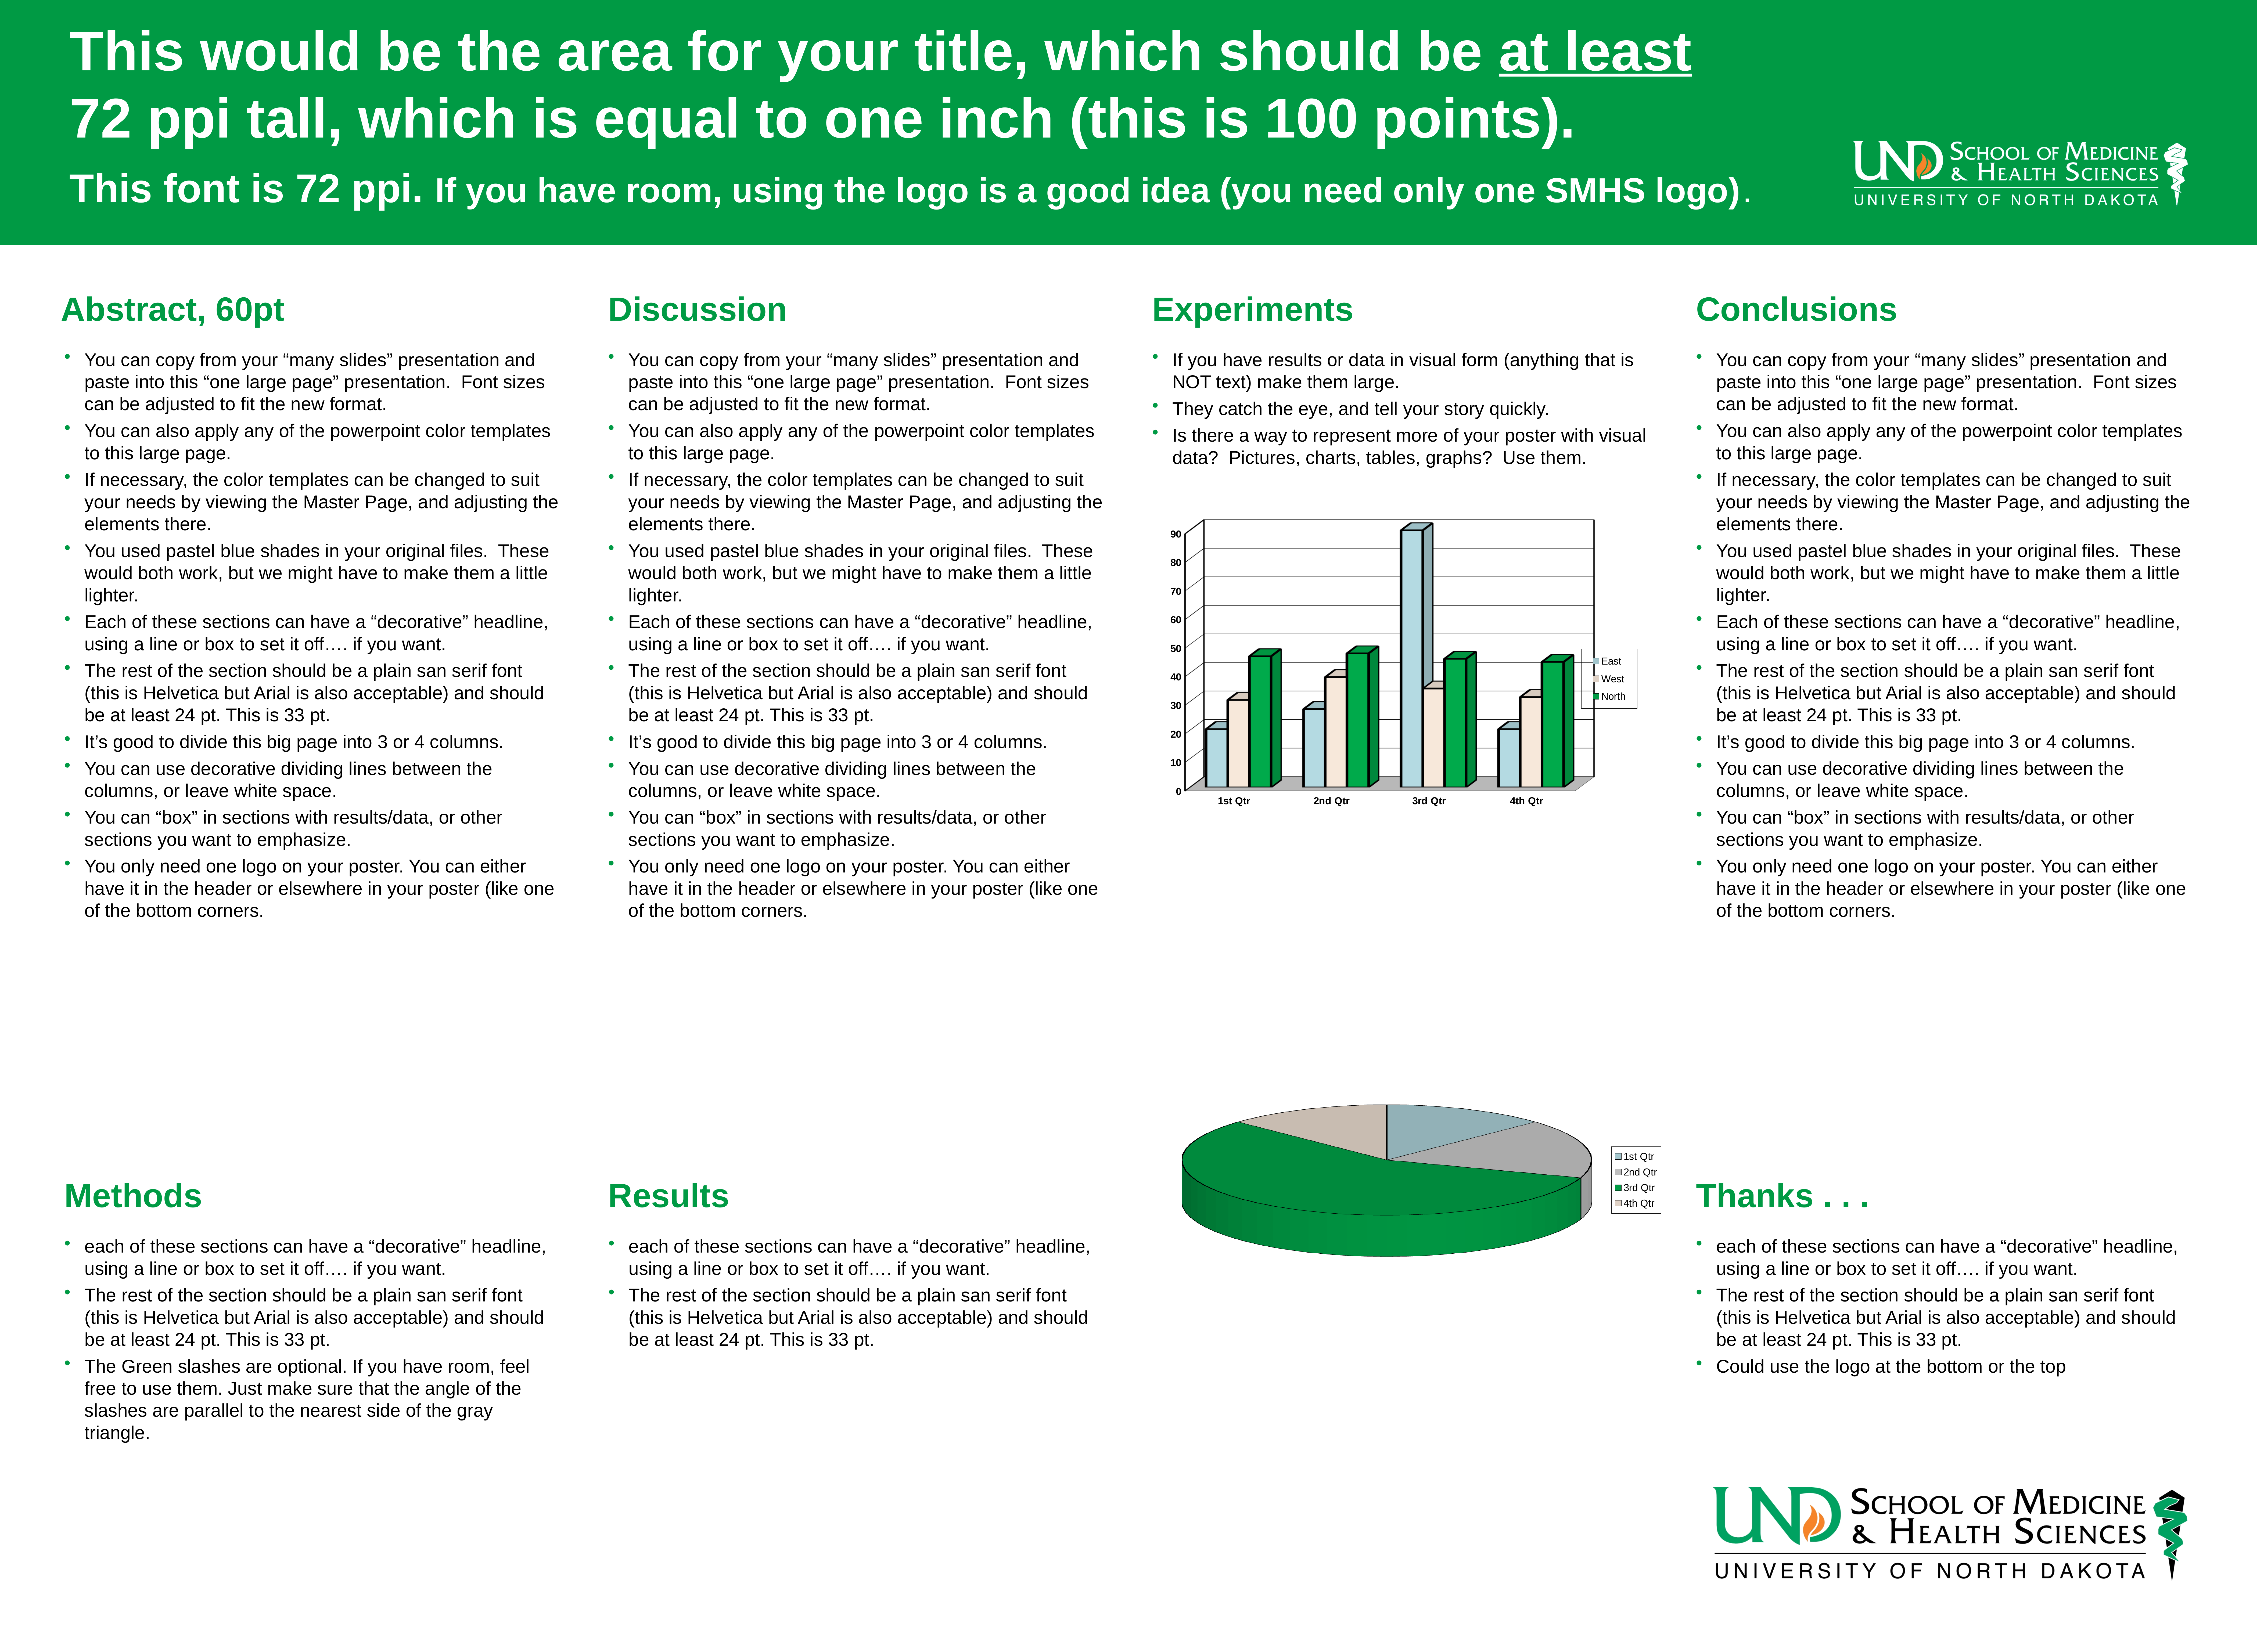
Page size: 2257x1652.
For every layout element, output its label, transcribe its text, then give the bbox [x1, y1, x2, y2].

text_box Conclusions [1692, 285, 2196, 342]
text_box You can copy from your “many slides” presentation and paste into this “one large page” presentation. Font sizes can be adjusted to fit the new format. You can also apply any of the powerpoint color templates to this large page. If necessary, the color templates can be changed to suit your needs by viewing the Master Page, and adjusting the elements there. You used pastel blue shades in your original files. These would both work, but we might have to make them a little lighter. Each of these sections can have a “decorative” headline, using a line or box to set it off…. if you want. The rest of the section should be a plain san serif font (this is Helvetica but Arial is also acceptable) and should be at least 24 pt. This is 33 pt. It’s good to divide this big page into 3 or 4 columns. You can use decorative dividing lines between the columns, or leave white space. You can “box” in sections with results/data, or other sections you want to emphasize. You only need one logo on your poster. You can either have it in the header or elsewhere in your poster (like one of the bottom corners. [60, 345, 564, 950]
text_box Experiments [1148, 285, 1652, 342]
text_box This would be the area for your title, which should be at least 72 ppi tall, which is equal to one inch (this is 100 points). This font is 72 ppi. If you have room, using the logo is a good idea (you need only one SMHS logo). [47, 3, 2055, 218]
text_box each of these sections can have a “decorative” headline, using a line or box to set it off…. if you want. The rest of the section should be a plain san serif font (this is Helvetica but Arial is also acceptable) and should be at least 24 pt. This is 33 pt. Could use the logo at the bottom or the top [1692, 1232, 2196, 1380]
text_box Results [604, 1172, 1108, 1229]
text_box each of these sections can have a “decorative” headline, using a line or box to set it off…. if you want. The rest of the section should be a plain san serif font (this is Helvetica but Arial is also acceptable) and should be at least 24 pt. This is 33 pt. The Green slashes are optional. If you have room, feel free to use them. Just make sure that the angle of the slashes are parallel to the nearest side of the gray triangle. [60, 1232, 564, 1471]
picture [1713, 1487, 2187, 1582]
text_box Methods [60, 1172, 564, 1213]
chart [1147, 905, 1663, 1455]
text_box Thanks . . . [1692, 1172, 2196, 1212]
text_box You can copy from your “many slides” presentation and paste into this “one large page” presentation. Font sizes can be adjusted to fit the new format. You can also apply any of the powerpoint color templates to this large page. If necessary, the color templates can be changed to suit your needs by viewing the Master Page, and adjusting the elements there. You used pastel blue shades in your original files. These would both work, but we might have to make them a little lighter. Each of these sections can have a “decorative” headline, using a line or box to set it off…. if you want. The rest of the section should be a plain san serif font (this is Helvetica but Arial is also acceptable) and should be at least 24 pt. This is 33 pt. It’s good to divide this big page into 3 or 4 columns. You can use decorative dividing lines between the columns, or leave white space. You can “box” in sections with results/data, or other sections you want to emphasize. You only need one logo on your poster. You can either have it in the header or elsewhere in your poster (like one of the bottom corners. [1692, 345, 2196, 960]
text_box [0, 0, 2257, 245]
text_box If you have results or data in visual form (anything that is NOT text) make them large. They catch the eye, and tell your story quickly. Is there a way to represent more of your poster with visual data? Pictures, charts, tables, graphs? Use them. [1148, 345, 1652, 504]
text_box Discussion [604, 285, 1108, 342]
text_box each of these sections can have a “decorative” headline, using a line or box to set it off…. if you want. The rest of the section should be a plain san serif font (this is Helvetica but Arial is also acceptable) and should be at least 24 pt. This is 33 pt. [604, 1232, 1108, 1380]
text_box Abstract, 60pt [60, 285, 564, 329]
text_box You can copy from your “many slides” presentation and paste into this “one large page” presentation. Font sizes can be adjusted to fit the new format. You can also apply any of the powerpoint color templates to this large page. If necessary, the color templates can be changed to suit your needs by viewing the Master Page, and adjusting the elements there. You used pastel blue shades in your original files. These would both work, but we might have to make them a little lighter. Each of these sections can have a “decorative” headline, using a line or box to set it off…. if you want. The rest of the section should be a plain san serif font (this is Helvetica but Arial is also acceptable) and should be at least 24 pt. This is 33 pt. It’s good to divide this big page into 3 or 4 columns. You can use decorative dividing lines between the columns, or leave white space. You can “box” in sections with results/data, or other sections you want to emphasize. You only need one logo on your poster. You can either have it in the header or elsewhere in your poster (like one of the bottom corners. [604, 345, 1108, 950]
chart [1161, 513, 1640, 814]
picture [1846, 138, 2196, 212]
